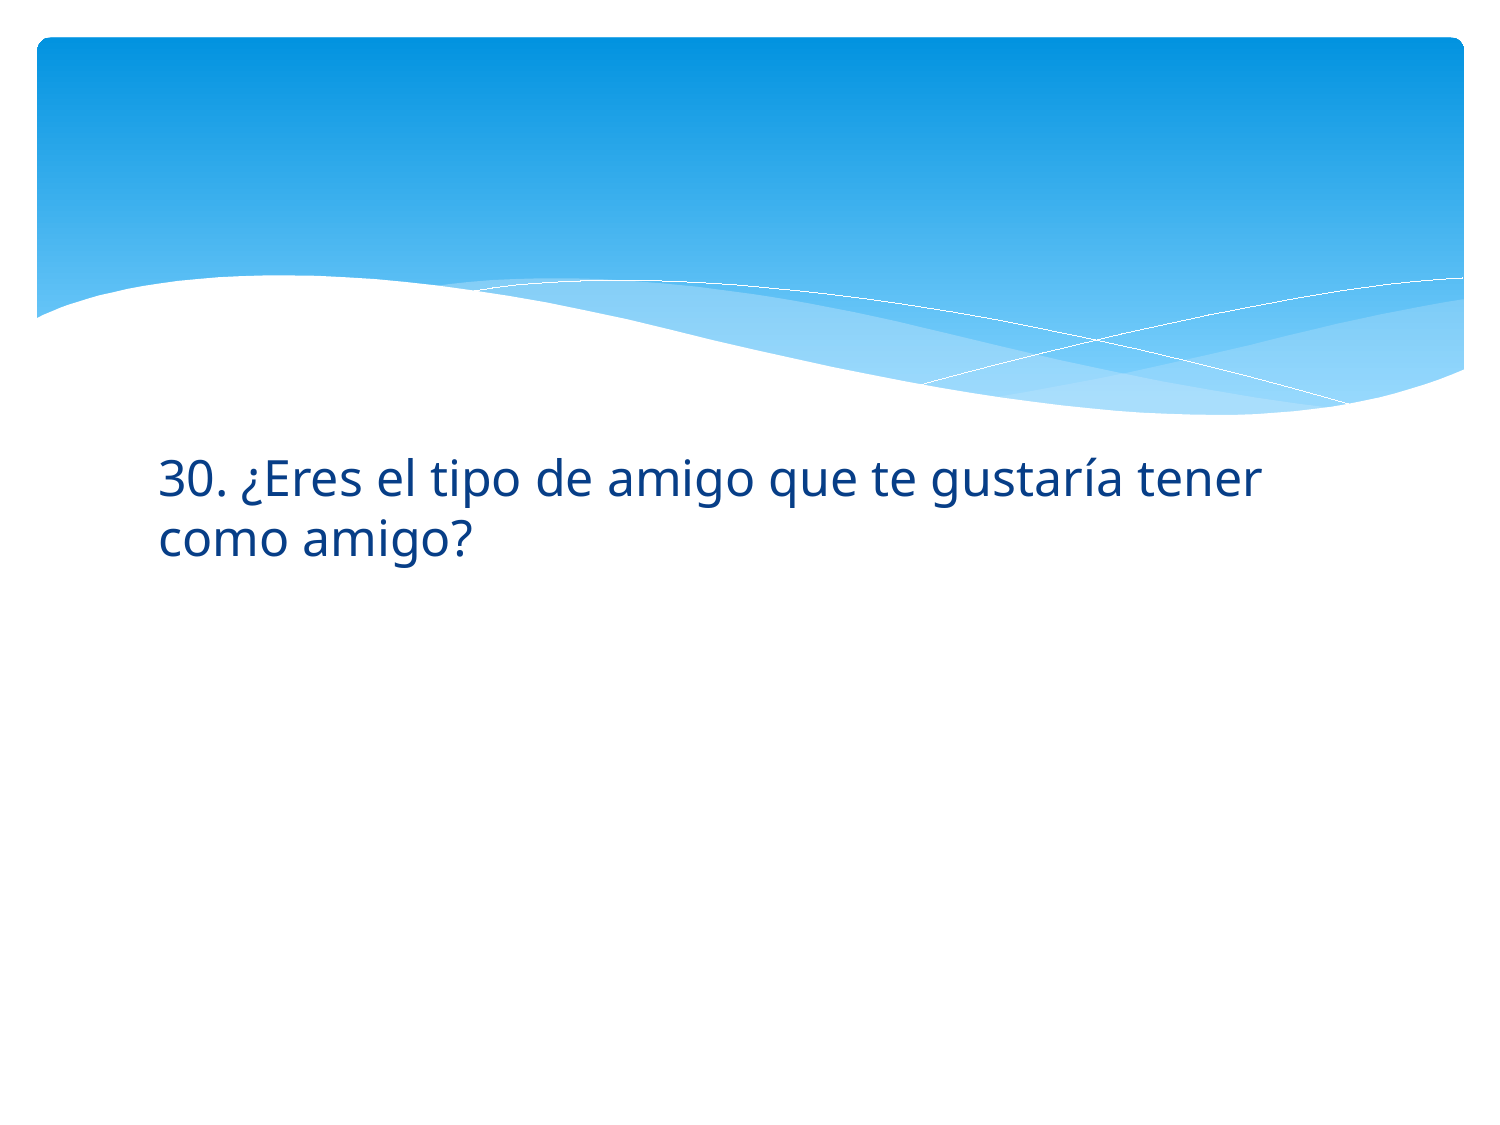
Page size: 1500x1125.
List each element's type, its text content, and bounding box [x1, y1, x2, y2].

list 30. ¿Eres el tipo de amigo que te gustaría tener como amigo? [143, 438, 1359, 1005]
